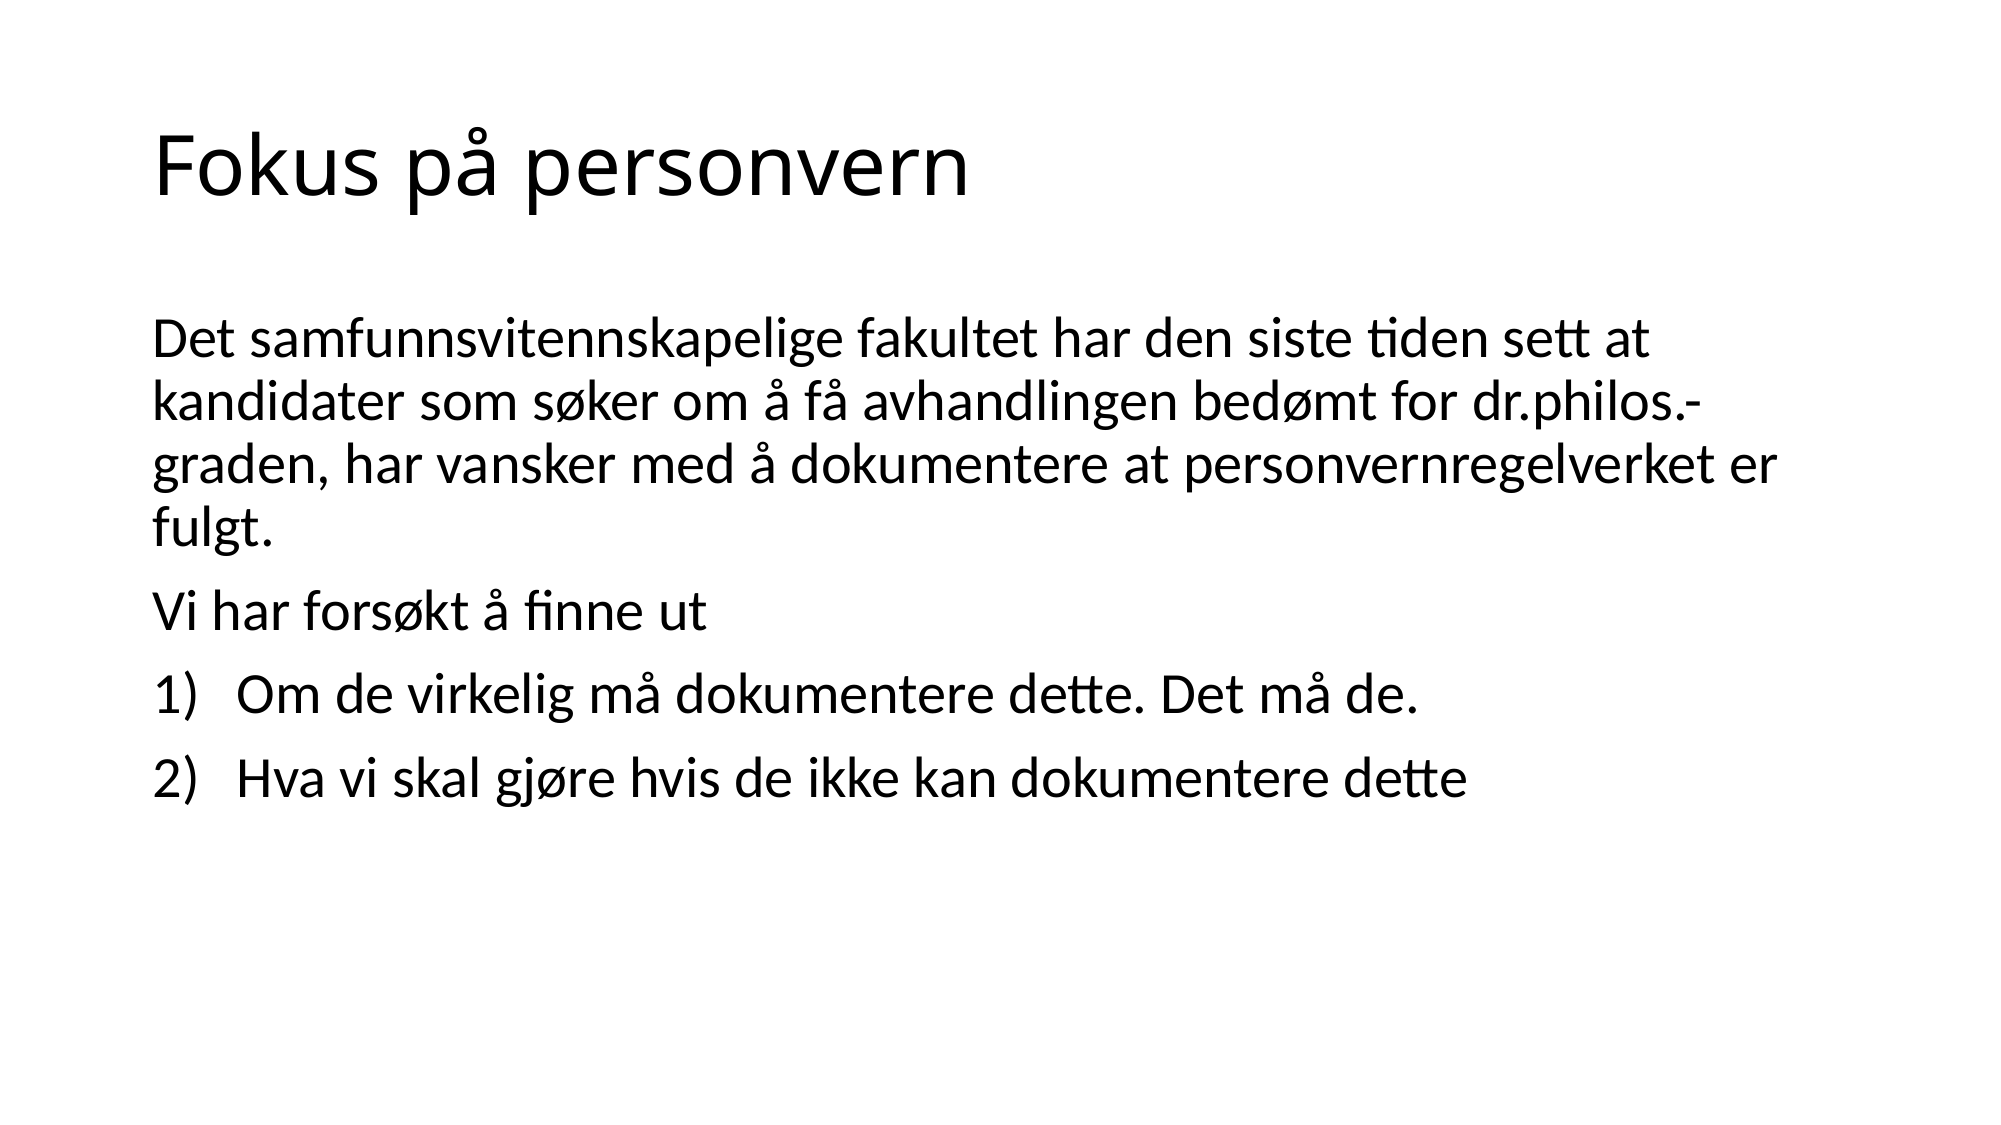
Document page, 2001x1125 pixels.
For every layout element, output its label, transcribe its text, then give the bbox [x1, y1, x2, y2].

title Fokus på personvern [137, 59, 1863, 278]
list Det samfunnsvitennskapelige fakultet har den siste tiden sett at kandidater som søker om å få avhandlingen bedømt for dr.philos.-graden, har vansker med å dokumentere at personvernregelverket er fulgt. Vi har forsøkt å finne ut Om de virkelig må dokumentere dette. Det må de. Hva vi skal gjøre hvis de ikke kan dokumentere dette [137, 299, 1863, 1014]
